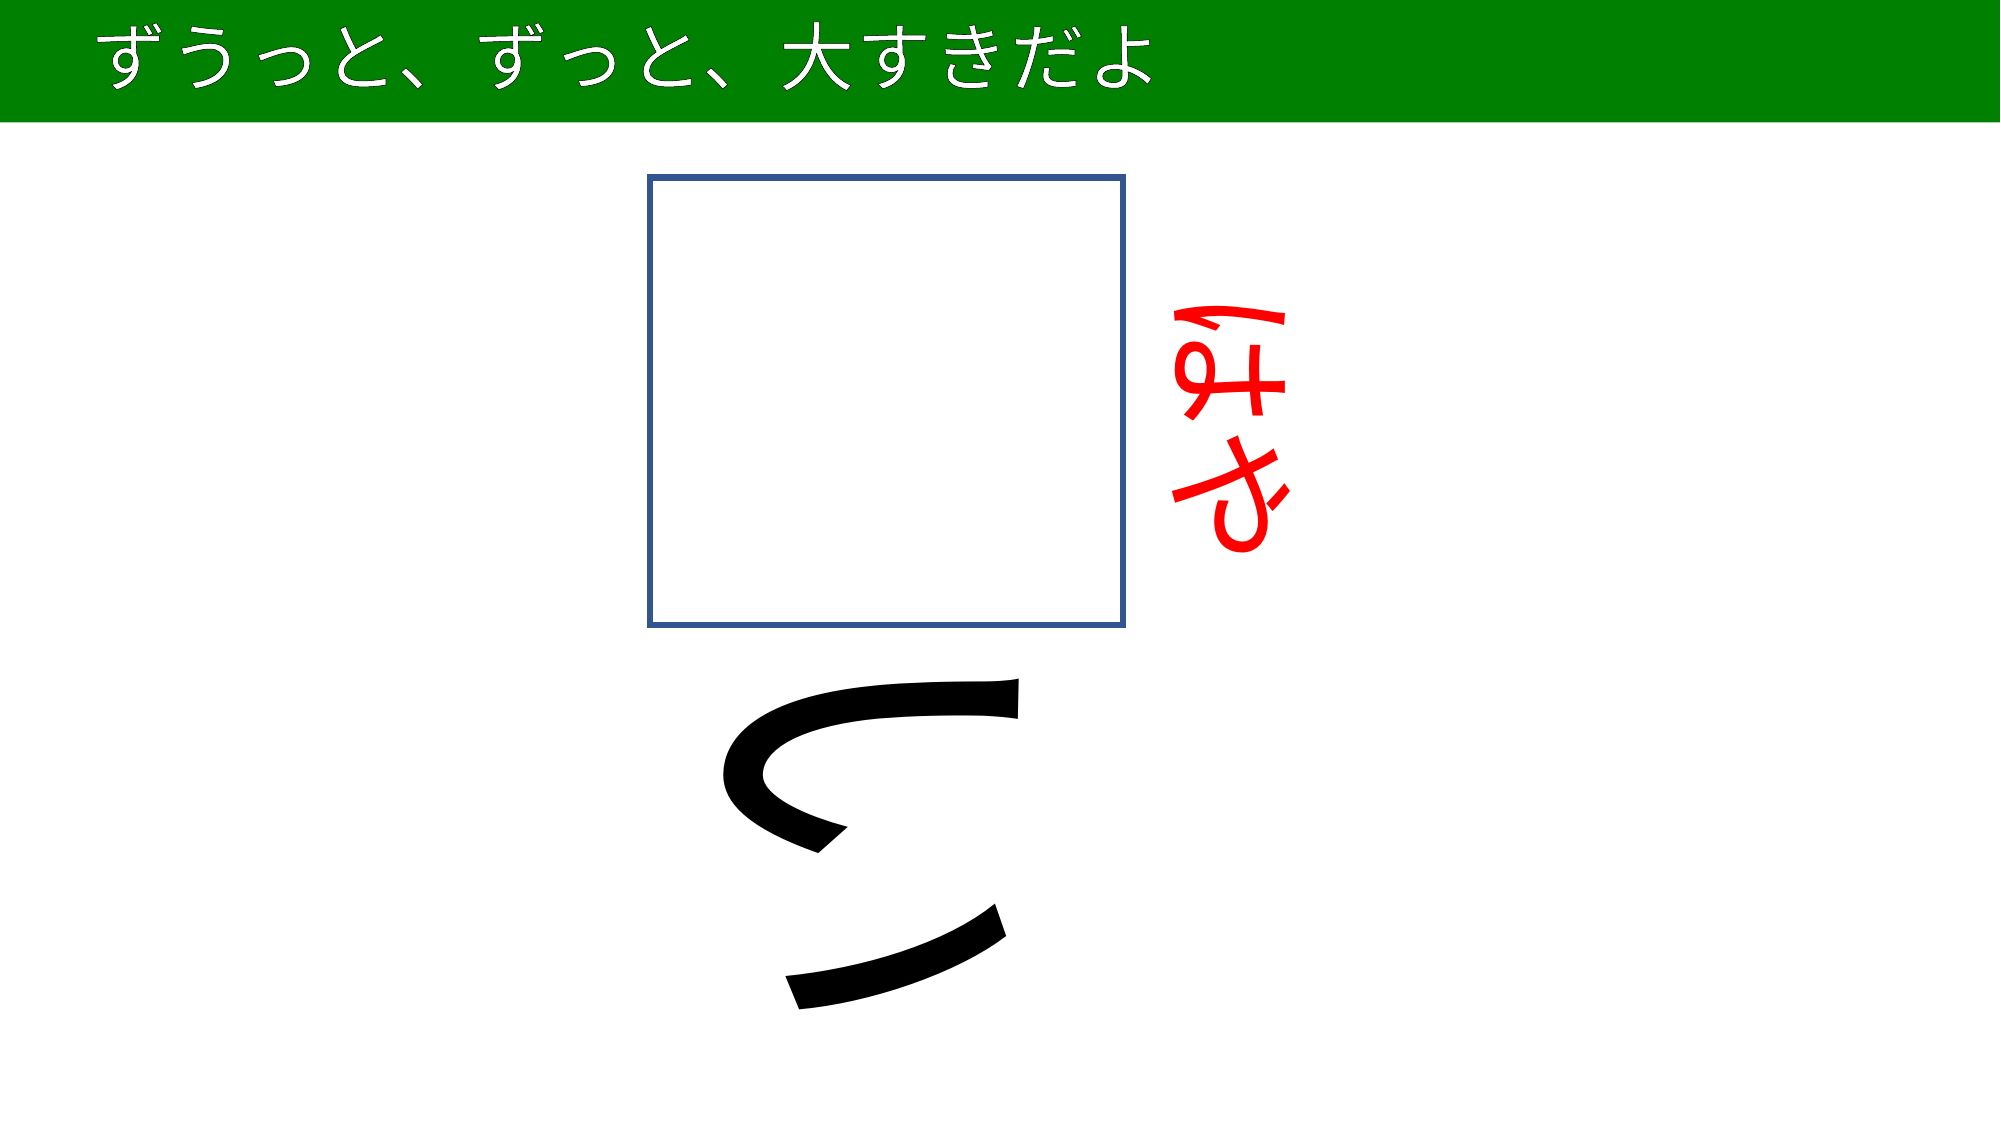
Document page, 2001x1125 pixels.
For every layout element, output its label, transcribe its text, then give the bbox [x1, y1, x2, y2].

text_box はや [1127, 275, 1325, 569]
slide_number 79 [1712, 0, 2000, 123]
title ずうっと、ずっと、大すきだよ [0, 0, 1712, 123]
text_box 早い [616, 195, 1152, 1125]
text_box [649, 176, 1124, 626]
